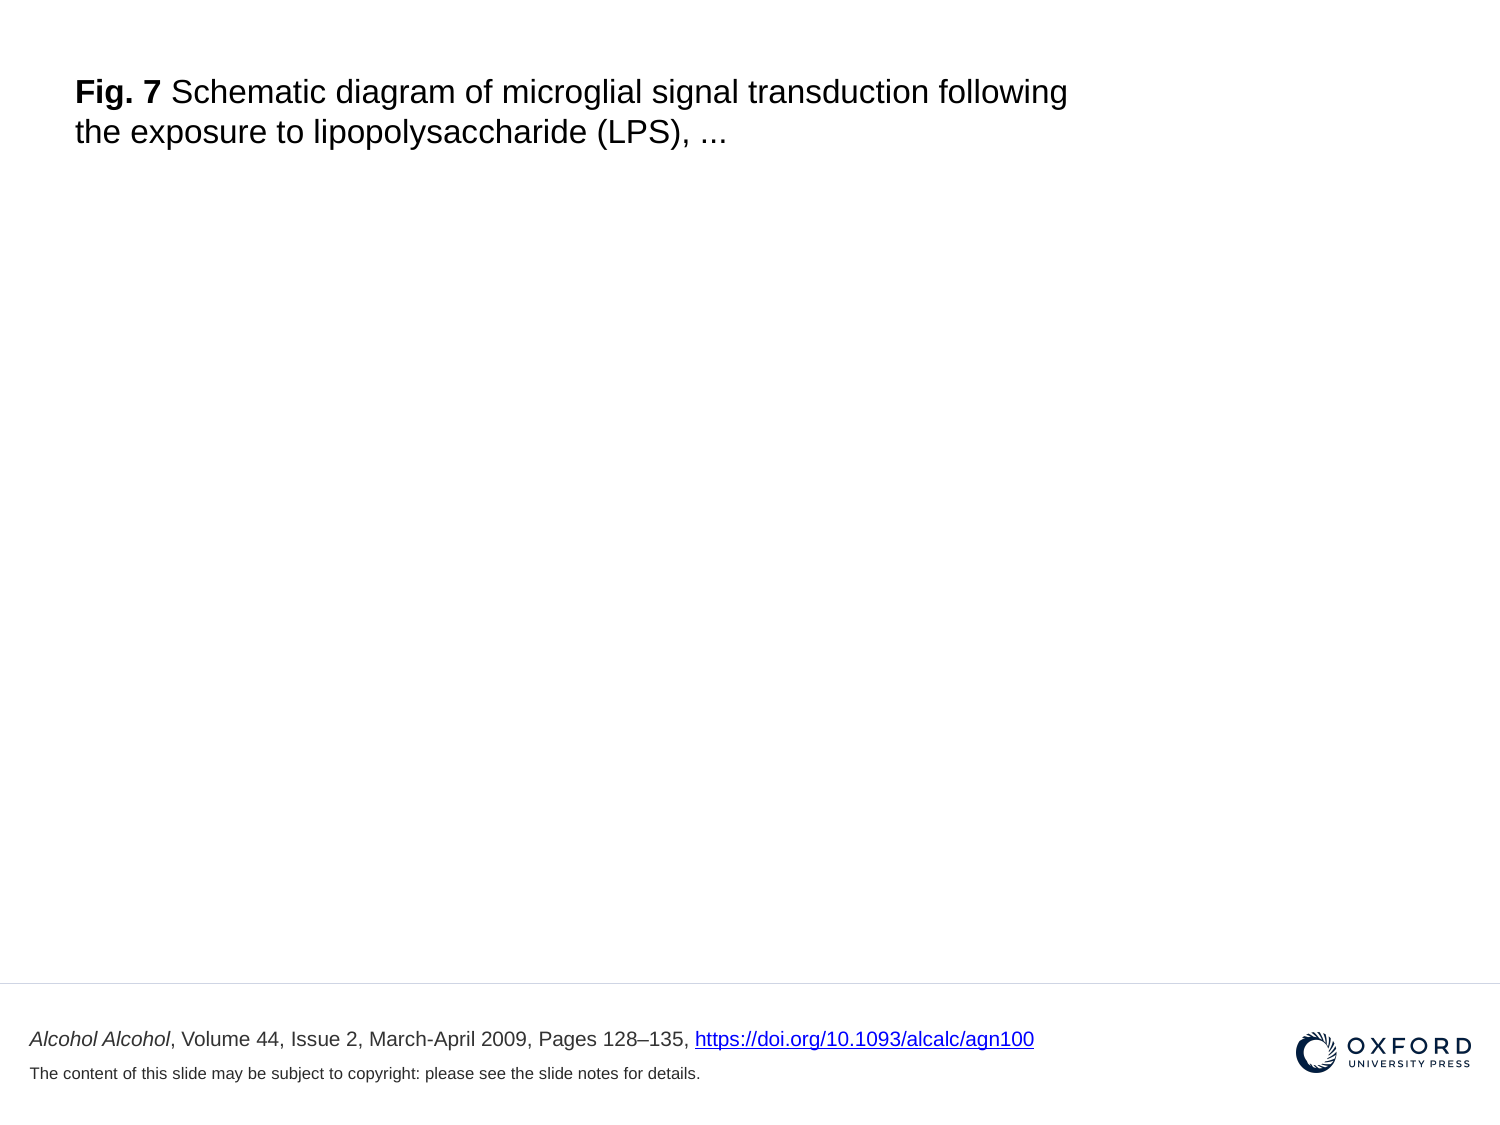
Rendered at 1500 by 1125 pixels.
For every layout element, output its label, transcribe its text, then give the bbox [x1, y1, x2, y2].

footer Alcohol Alcohol, Volume 44, Issue 2, March-April 2009, Pages 128–135, https://doi.org/10.1093/alcalc/agn100 The content of this slide may be subject to copyright: please see the slide notes for details. [0, 983, 1260, 1125]
title Fig. 7 Schematic diagram of microglial signal transduction following the exposure to lipopolysaccharide (LPS), ... [75, 69, 1078, 171]
picture [1296, 1032, 1471, 1073]
